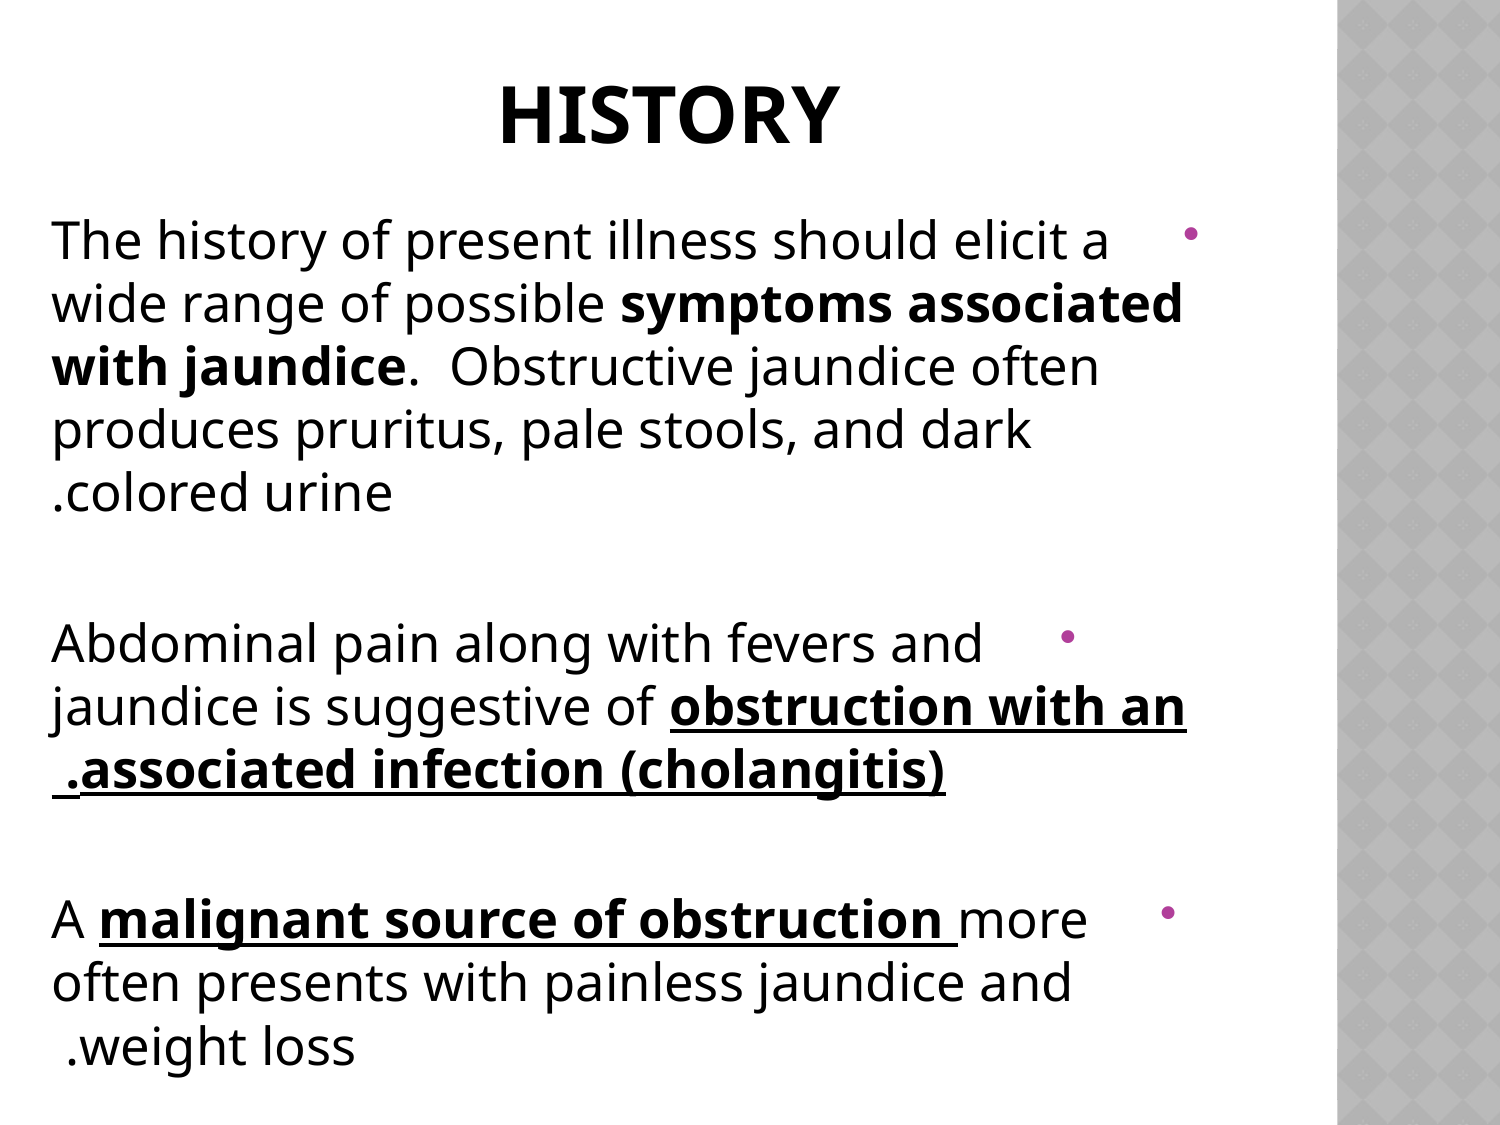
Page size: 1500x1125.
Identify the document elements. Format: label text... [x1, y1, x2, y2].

list The history of present illness should elicit a wide range of possible symptoms associated with jaundice. Obstructive jaundice often produces pruritus, pale stools, and dark colored urine. Abdominal pain along with fevers and jaundice is suggestive of obstruction with an associated infection (cholangitis). A malignant source of obstruction more often presents with painless jaundice and weight loss. [36, 199, 1301, 1091]
title HISTORY [75, 52, 1263, 159]
